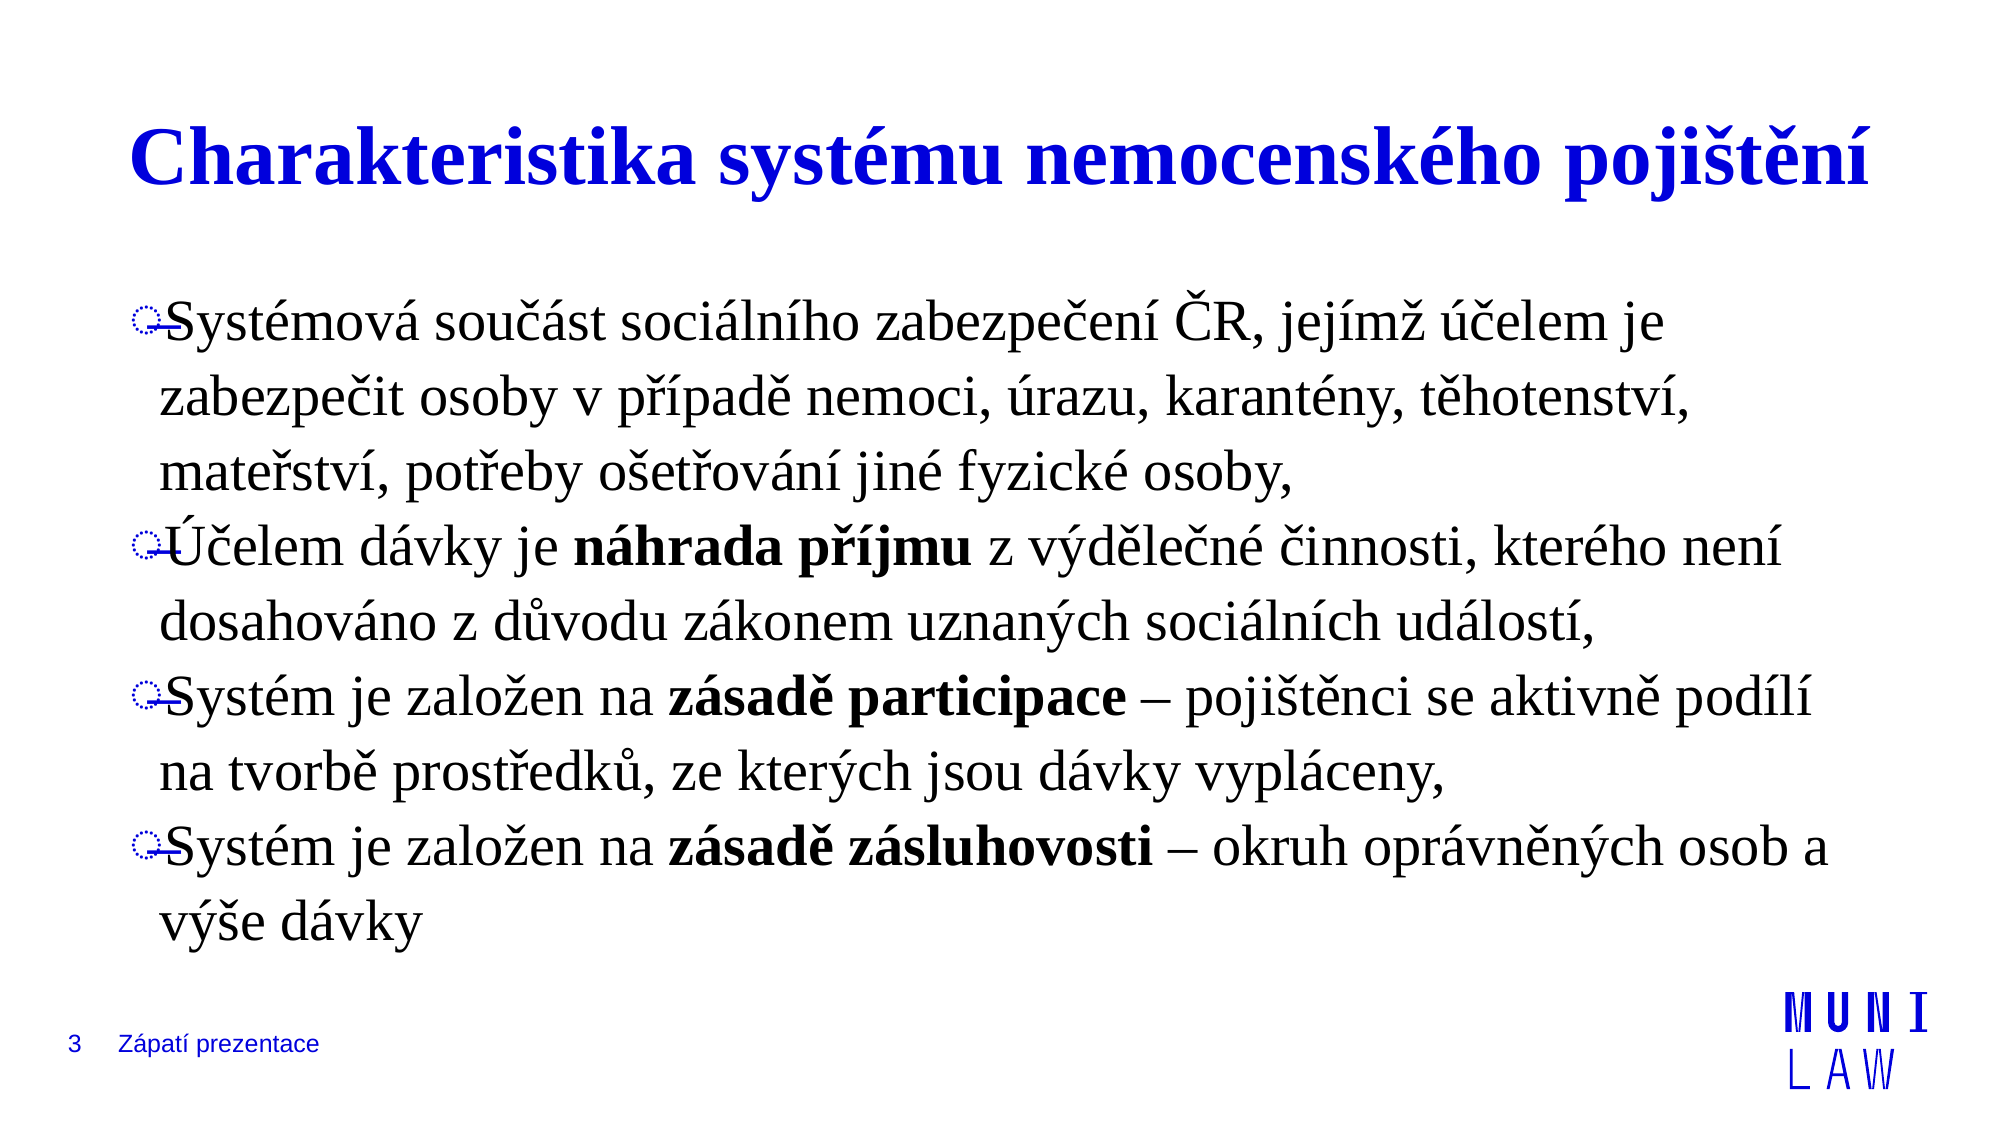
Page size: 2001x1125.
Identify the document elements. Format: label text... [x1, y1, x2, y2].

title Charakteristika systému nemocenského pojištění [118, 118, 1883, 193]
footer Zápatí prezentace [118, 1021, 1418, 1063]
list Systémová součást sociálního zabezpečení ČR, jejímž účelem je zabezpečit osoby v případě nemoci, úrazu, karantény, těhotenství, mateřství, potřeby ošetřování jiné fyzické osoby, Účelem dávky je náhrada příjmu z výdělečné činnosti, kterého není dosahováno z důvodu zákonem uznaných sociálních událostí, Systém je založen na zásadě participace – pojištěnci se aktivně podílí na tvorbě prostředků, ze kterých jsou dávky vypláceny, Systém je založen na zásadě zásluhovosti – okruh oprávněných osob a výše dávky [118, 277, 1883, 957]
slide_number 3 [67, 1021, 110, 1063]
